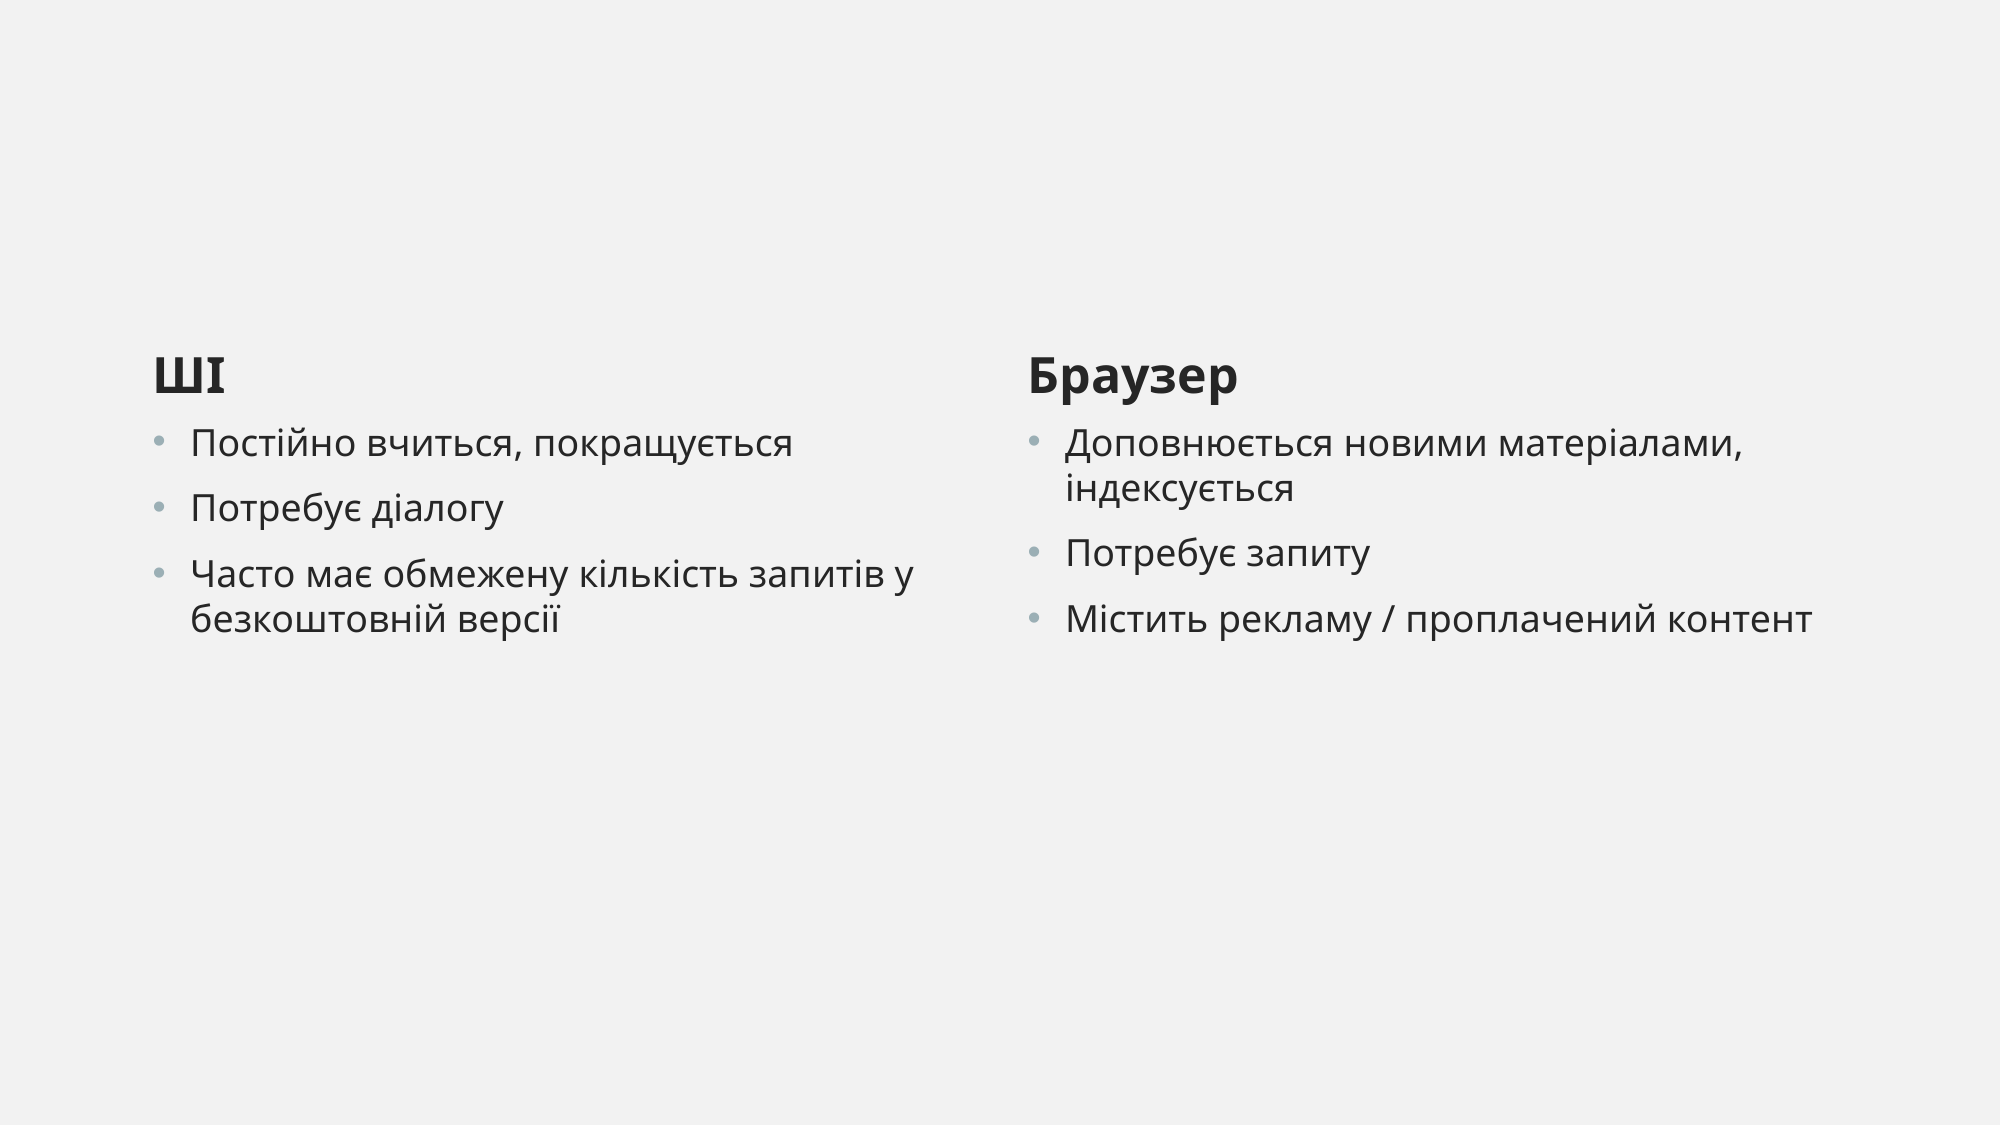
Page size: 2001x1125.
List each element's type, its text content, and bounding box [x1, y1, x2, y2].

list Браузер [1012, 275, 1863, 410]
list Постійно вчиться, покращується Потребує діалогу Часто має обмежену кількість запитів у безкоштовній версії [137, 410, 984, 1016]
list Доповнюється новими матеріалами, індексується Потребує запиту Містить рекламу / проплачений контент [1012, 410, 1863, 1016]
list ШІ [137, 275, 984, 410]
